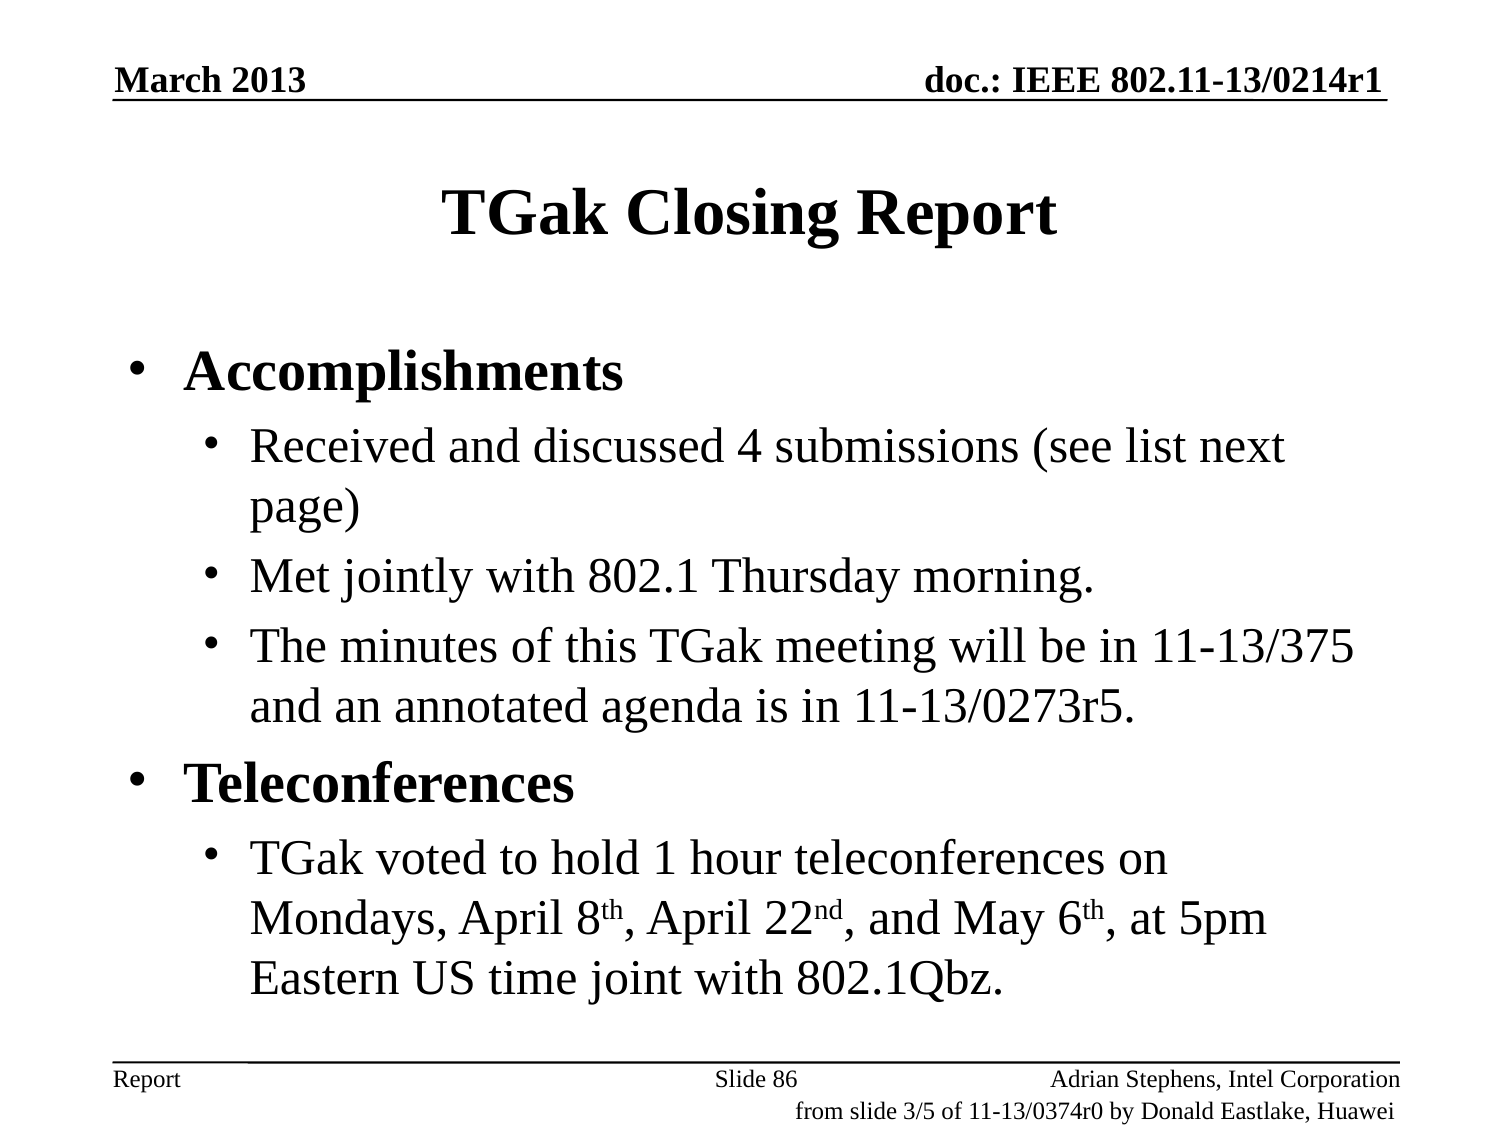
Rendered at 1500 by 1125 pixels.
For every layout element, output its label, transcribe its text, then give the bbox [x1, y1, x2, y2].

footer Adrian Stephens, Intel Corporation [1031, 1061, 1402, 1087]
slide_number Slide 86 [712, 1061, 800, 1087]
text_box from slide 3/5 of 11-13/0374r0 by Donald Eastlake, Huawei [343, 1087, 1417, 1125]
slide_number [114, 54, 374, 101]
list Accomplishments Received and discussed 4 submissions (see list next page) Met jointly with 802.1 Thursday morning. The minutes of this TGak meeting will be in 11-13/375 and an annotated agenda is in 11-13/0273r5. Teleconferences TGak voted to hold 1 hour teleconferences on Mondays, April 8th, April 22nd, and May 6th, at 5pm Eastern US time joint with 802.1Qbz. [112, 324, 1388, 1000]
title TGak Closing Report [112, 112, 1388, 303]
